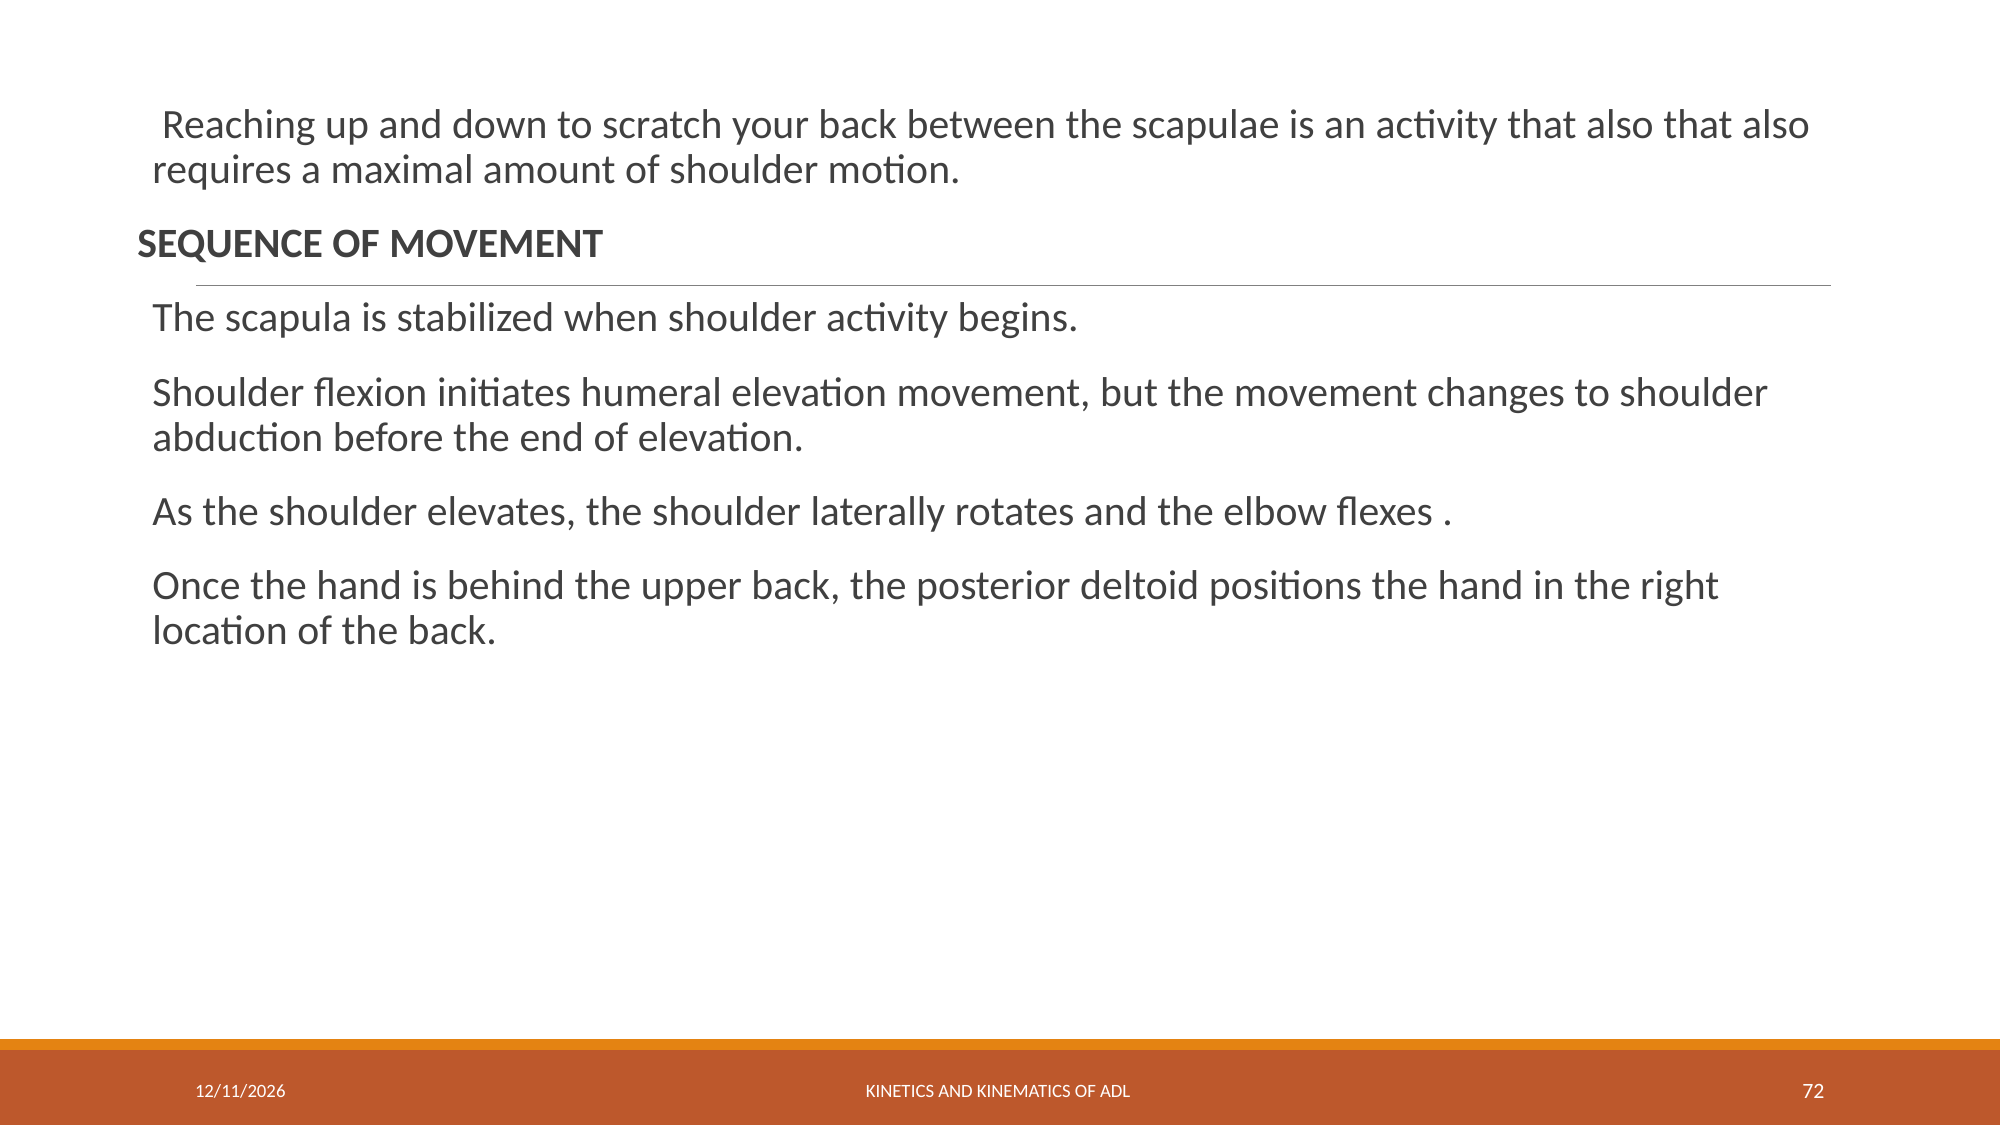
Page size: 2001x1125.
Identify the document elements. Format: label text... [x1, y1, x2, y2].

footer Kinetics and Kinematics of ADL [604, 1059, 1396, 1120]
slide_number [180, 1059, 586, 1120]
slide_number 72 [1624, 1059, 1840, 1120]
list Reaching up and down to scratch your back between the scapulae is an activity that also that also requires a maximal amount of shoulder motion. SEQUENCE OF MOVEMENT The scapula is stabilized when shoulder activity begins. Shoulder flexion initiates humeral elevation movement, but the movement changes to shoulder abduction before the end of elevation. As the shoulder elevates, the shoulder laterally rotates and the elbow flexes . Once the hand is behind the upper back, the posterior deltoid positions the hand in the right location of the back. [137, 95, 1863, 1014]
